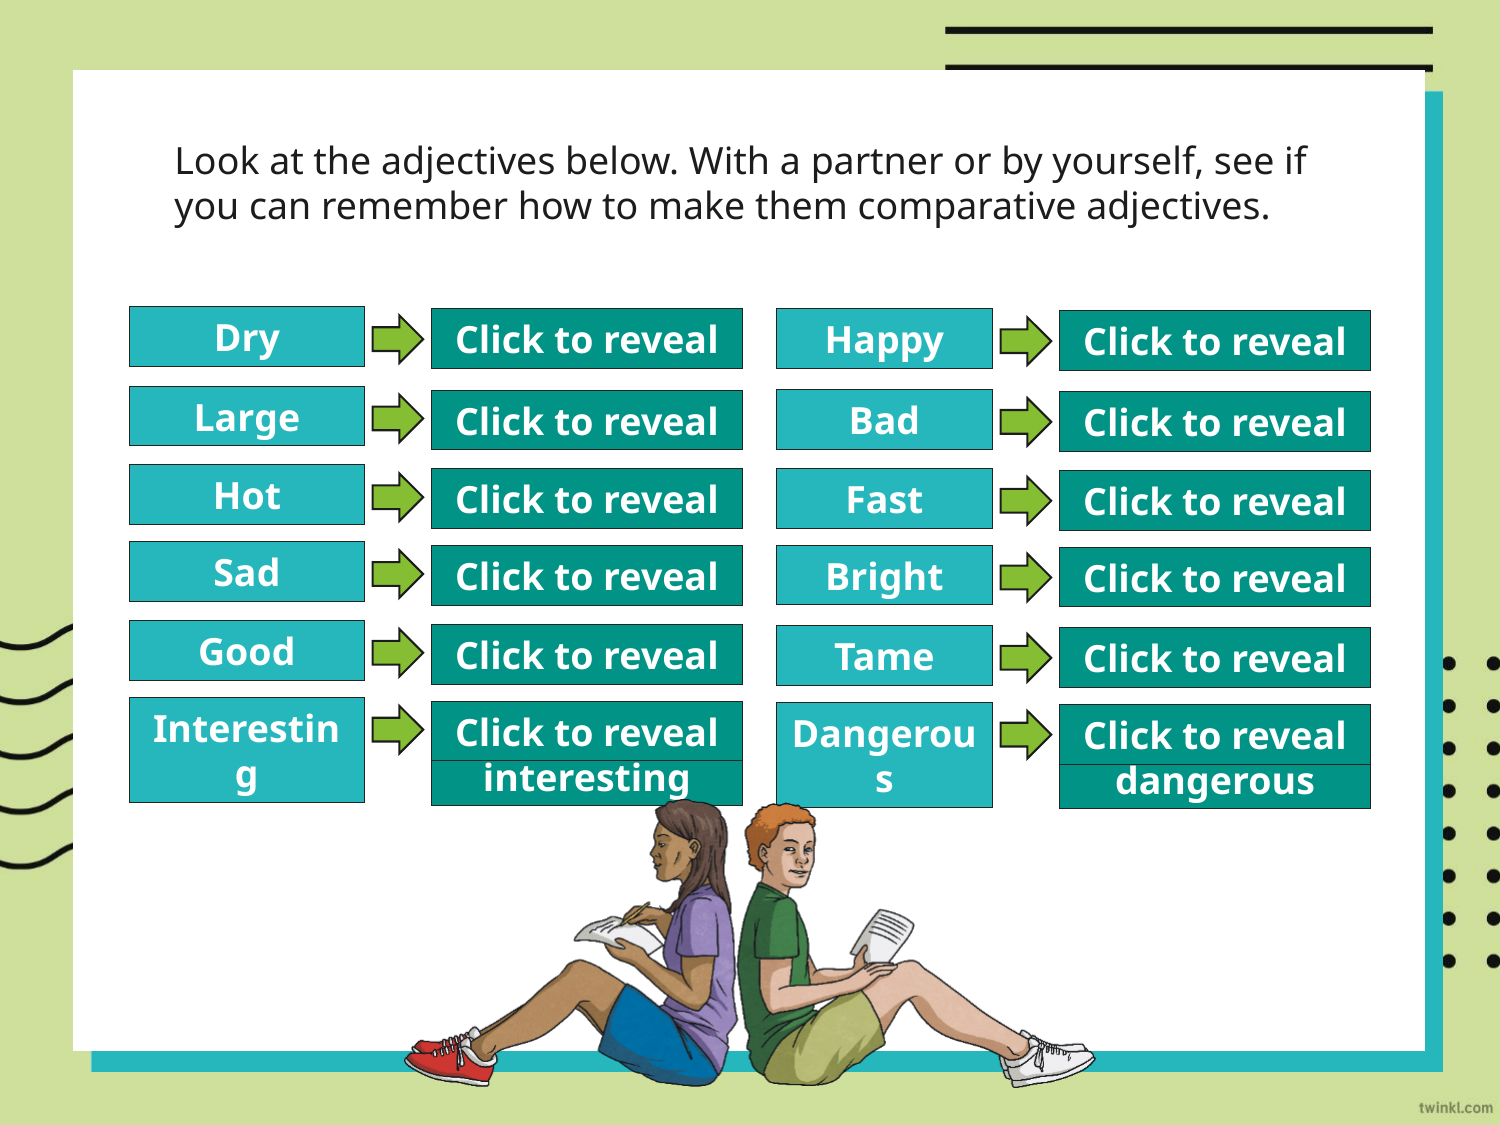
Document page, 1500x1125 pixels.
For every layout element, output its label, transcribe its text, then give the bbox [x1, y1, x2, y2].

text_box More dangerous [1059, 765, 1371, 809]
text_box Good [129, 620, 365, 681]
text_box Click to reveal [1059, 704, 1371, 765]
text_box Dry [129, 306, 365, 367]
text_box [371, 626, 425, 680]
text_box Tame [776, 625, 993, 686]
text_box Click to reveal [431, 308, 743, 369]
text_box Bright [776, 545, 993, 605]
text_box Look at the adjectives below. With a partner or by yourself, see if you can remember how to make them comparative adjectives. [174, 136, 1344, 227]
text_box [371, 703, 425, 756]
text_box [999, 395, 1053, 449]
text_box [371, 470, 425, 524]
text_box [999, 708, 1053, 761]
text_box Click to reveal [1059, 627, 1371, 688]
text_box Fast [776, 468, 993, 529]
text_box [999, 314, 1053, 368]
text_box Click to reveal [431, 545, 743, 606]
text_box [999, 551, 1053, 604]
text_box Click to reveal [1059, 470, 1371, 531]
text_box Interesting [129, 697, 365, 803]
text_box Click to reveal [431, 701, 743, 761]
text_box [371, 312, 425, 366]
picture [0, 0, 1500, 1125]
text_box [371, 547, 425, 601]
text_box Click to reveal [1059, 310, 1371, 371]
text_box Dangerous [776, 702, 993, 799]
text_box [999, 474, 1053, 528]
text_box Click to reveal [431, 624, 743, 685]
text_box Click to reveal [1059, 391, 1371, 452]
text_box [999, 631, 1053, 685]
text_box Click to reveal [431, 468, 743, 529]
text_box Click to reveal [1059, 547, 1371, 607]
text_box Bad [776, 389, 993, 450]
text_box [371, 392, 425, 445]
text_box Large [129, 386, 365, 446]
text_box Hot [129, 464, 365, 525]
text_box Click to reveal [431, 390, 743, 450]
text_box Happy [776, 308, 993, 369]
text_box Sad [129, 541, 365, 602]
text_box More interesting [431, 761, 743, 799]
